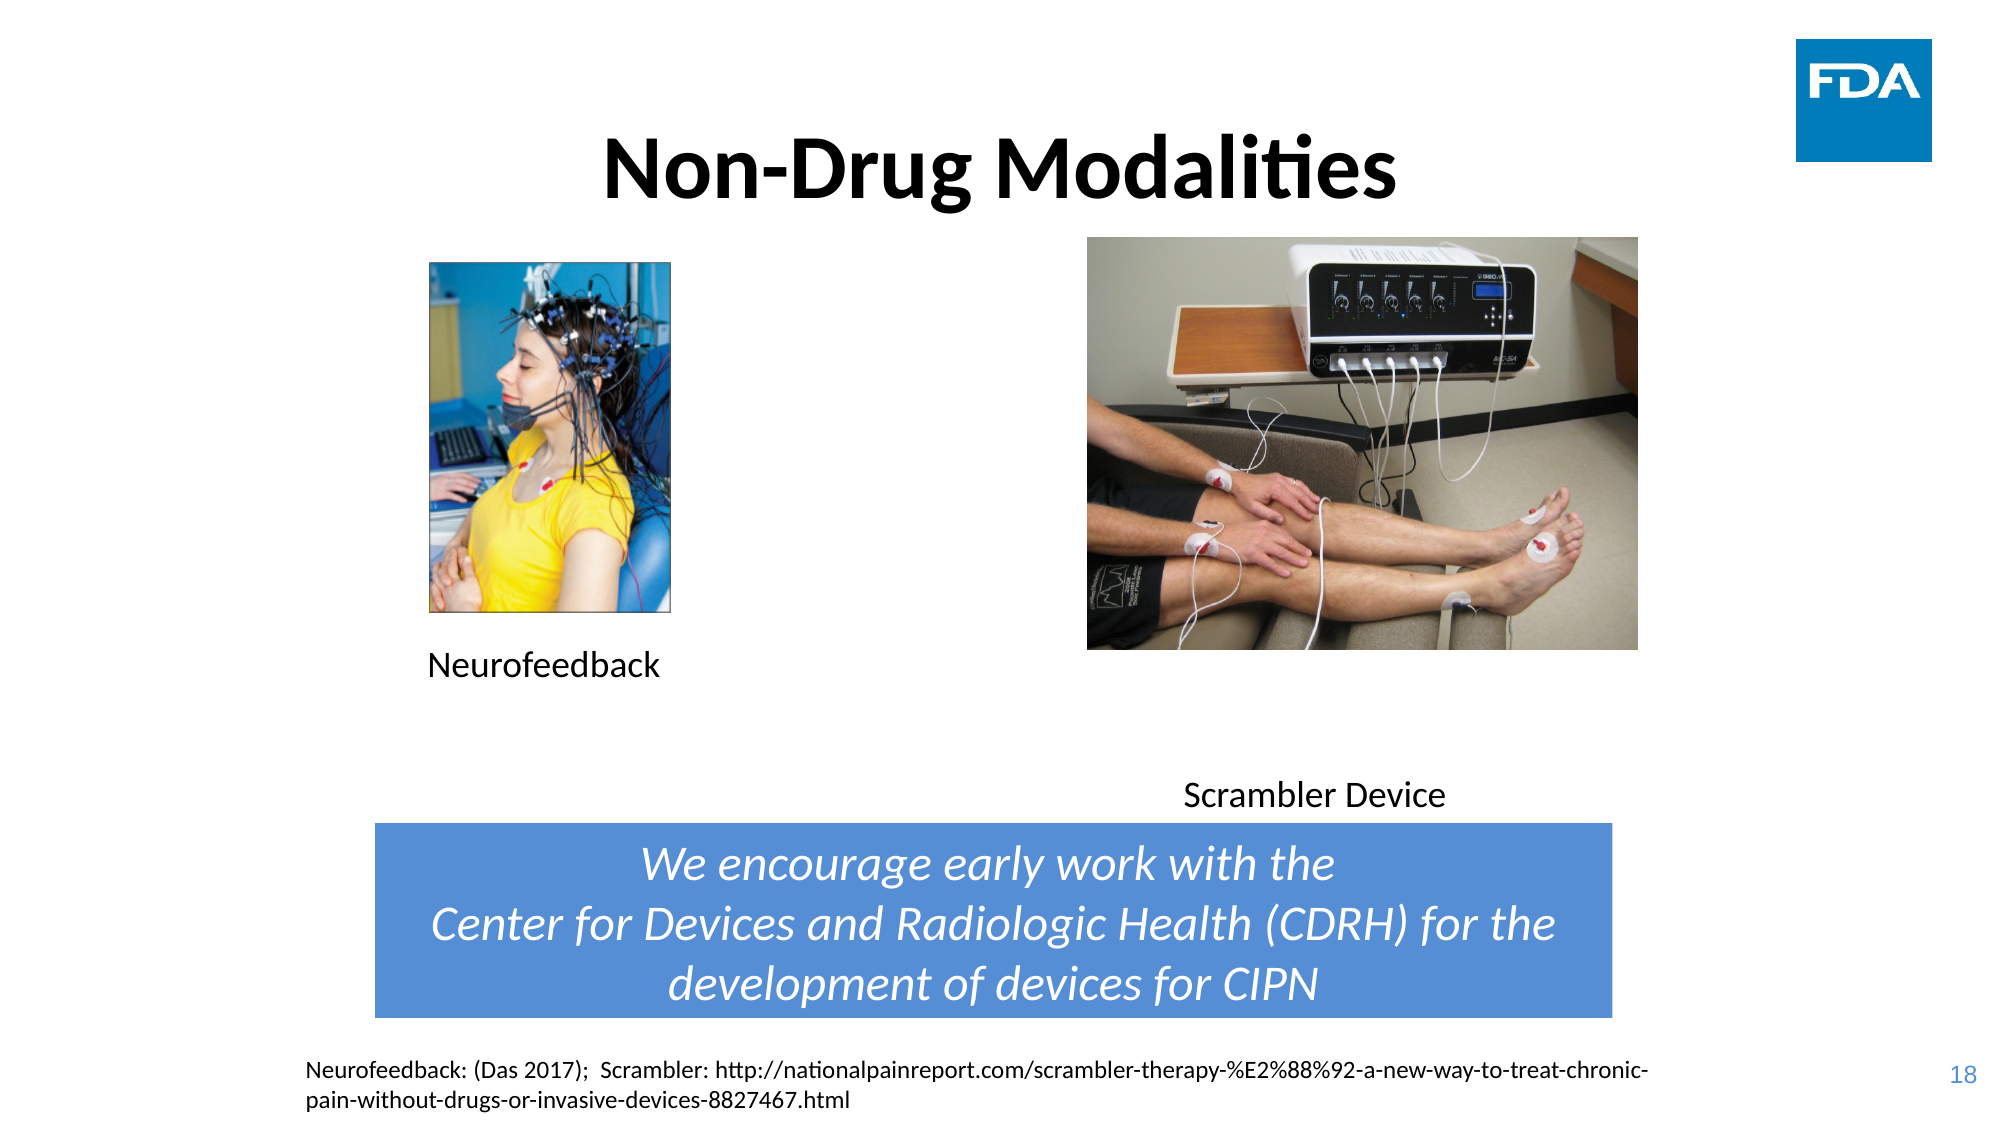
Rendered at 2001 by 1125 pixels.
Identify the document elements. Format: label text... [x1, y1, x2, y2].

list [429, 262, 671, 614]
text_box We encourage early work with the Center for Devices and Radiologic Health (CDRH) for the development of devices for CIPN [375, 823, 1613, 1018]
text_box Scrambler Device [1168, 762, 1482, 823]
title Non-Drug Modalities [303, 85, 1699, 238]
text_box Neurofeedback [412, 632, 688, 693]
picture [1810, 63, 1879, 99]
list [1087, 237, 1638, 651]
text_box Neurofeedback: (Das 2017); Scrambler: http://nationalpainreport.com/scrambler-therapy-%E2%88%92-a-new-way-to-treat-chronic-pain-without-drugs-or-invasive-devices-8827467.html [290, 1046, 1679, 1122]
picture [1878, 63, 1919, 98]
